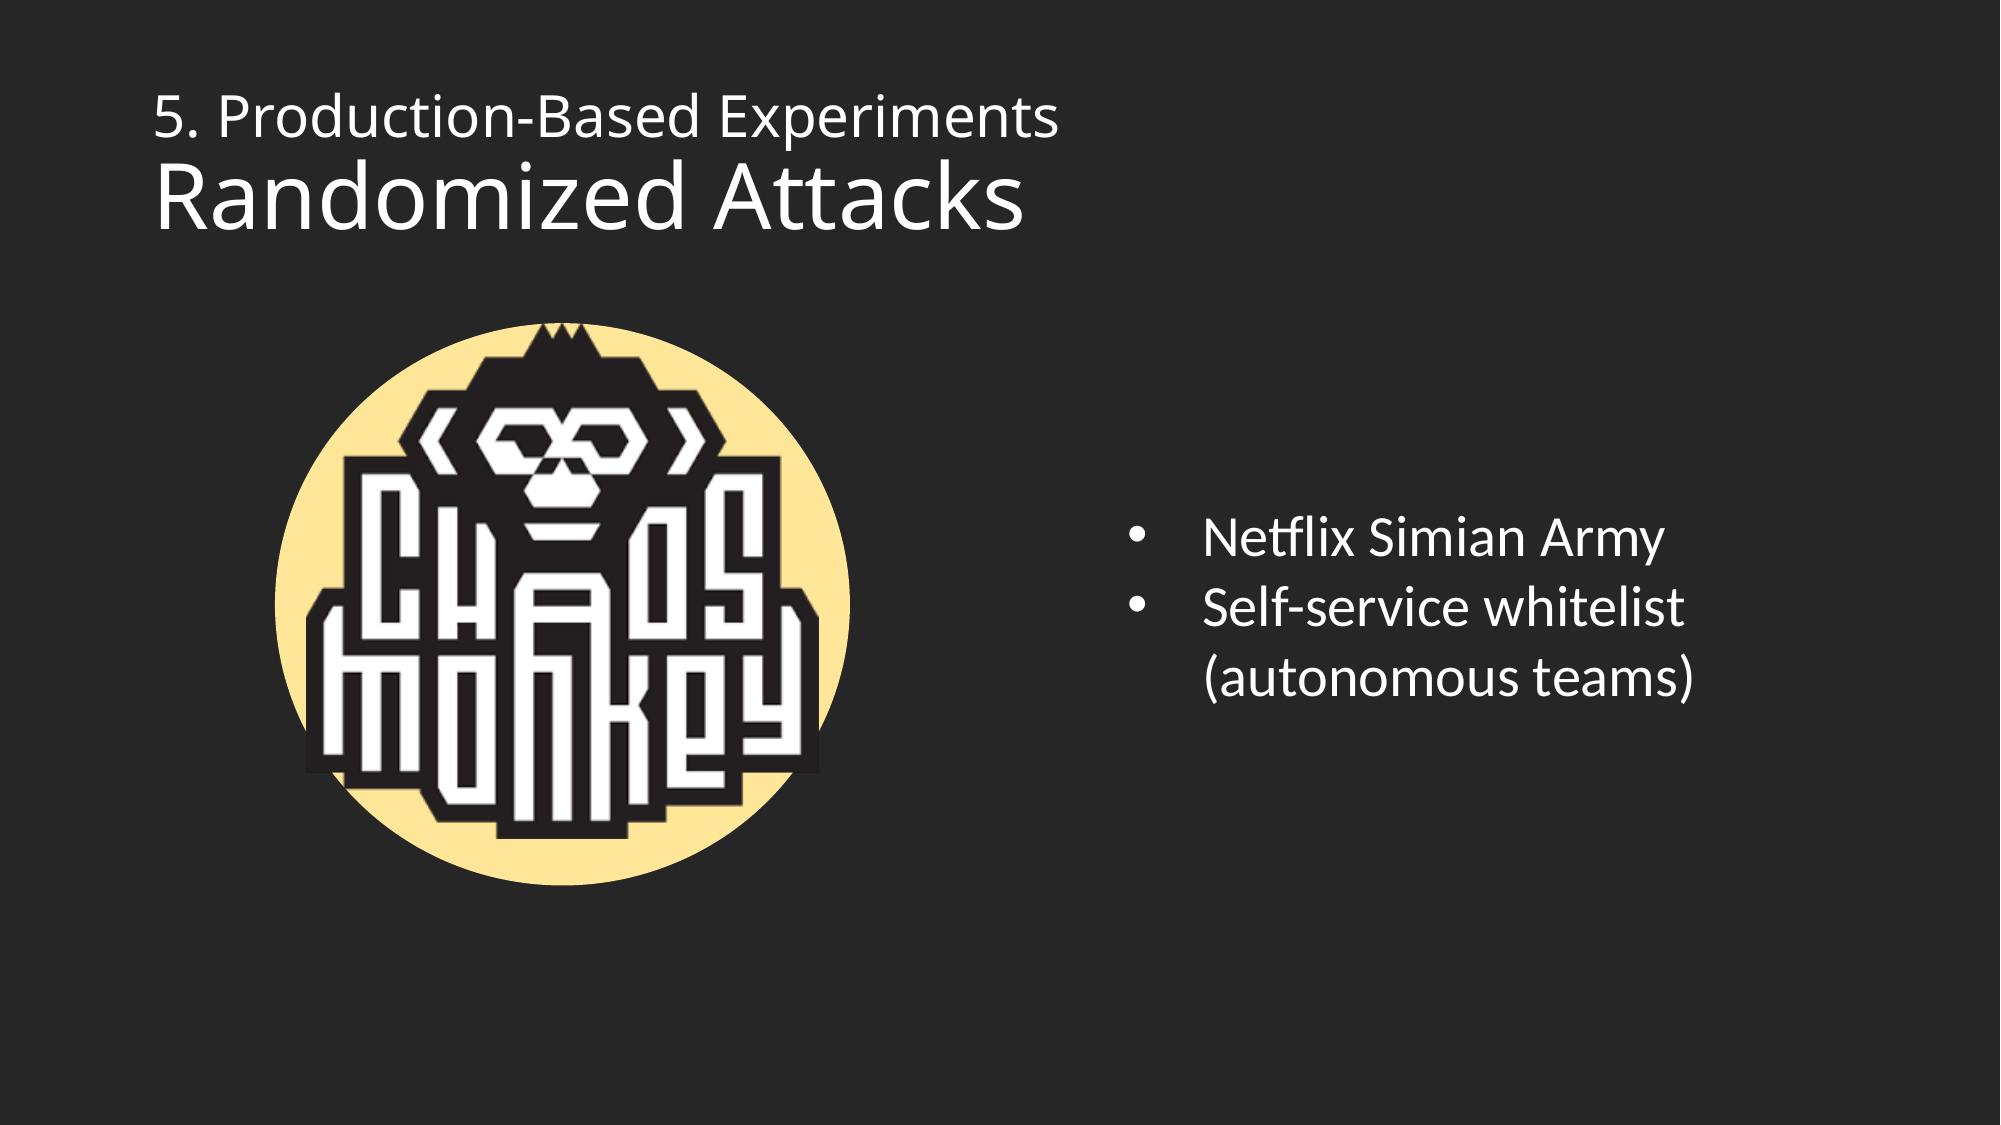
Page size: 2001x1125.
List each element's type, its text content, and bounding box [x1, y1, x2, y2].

text_box Netflix Simian Army Self-service whitelist (autonomous teams) [1112, 490, 1863, 716]
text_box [274, 323, 850, 886]
title 5. Production-Based Experiments Randomized Attacks [137, 59, 1863, 278]
